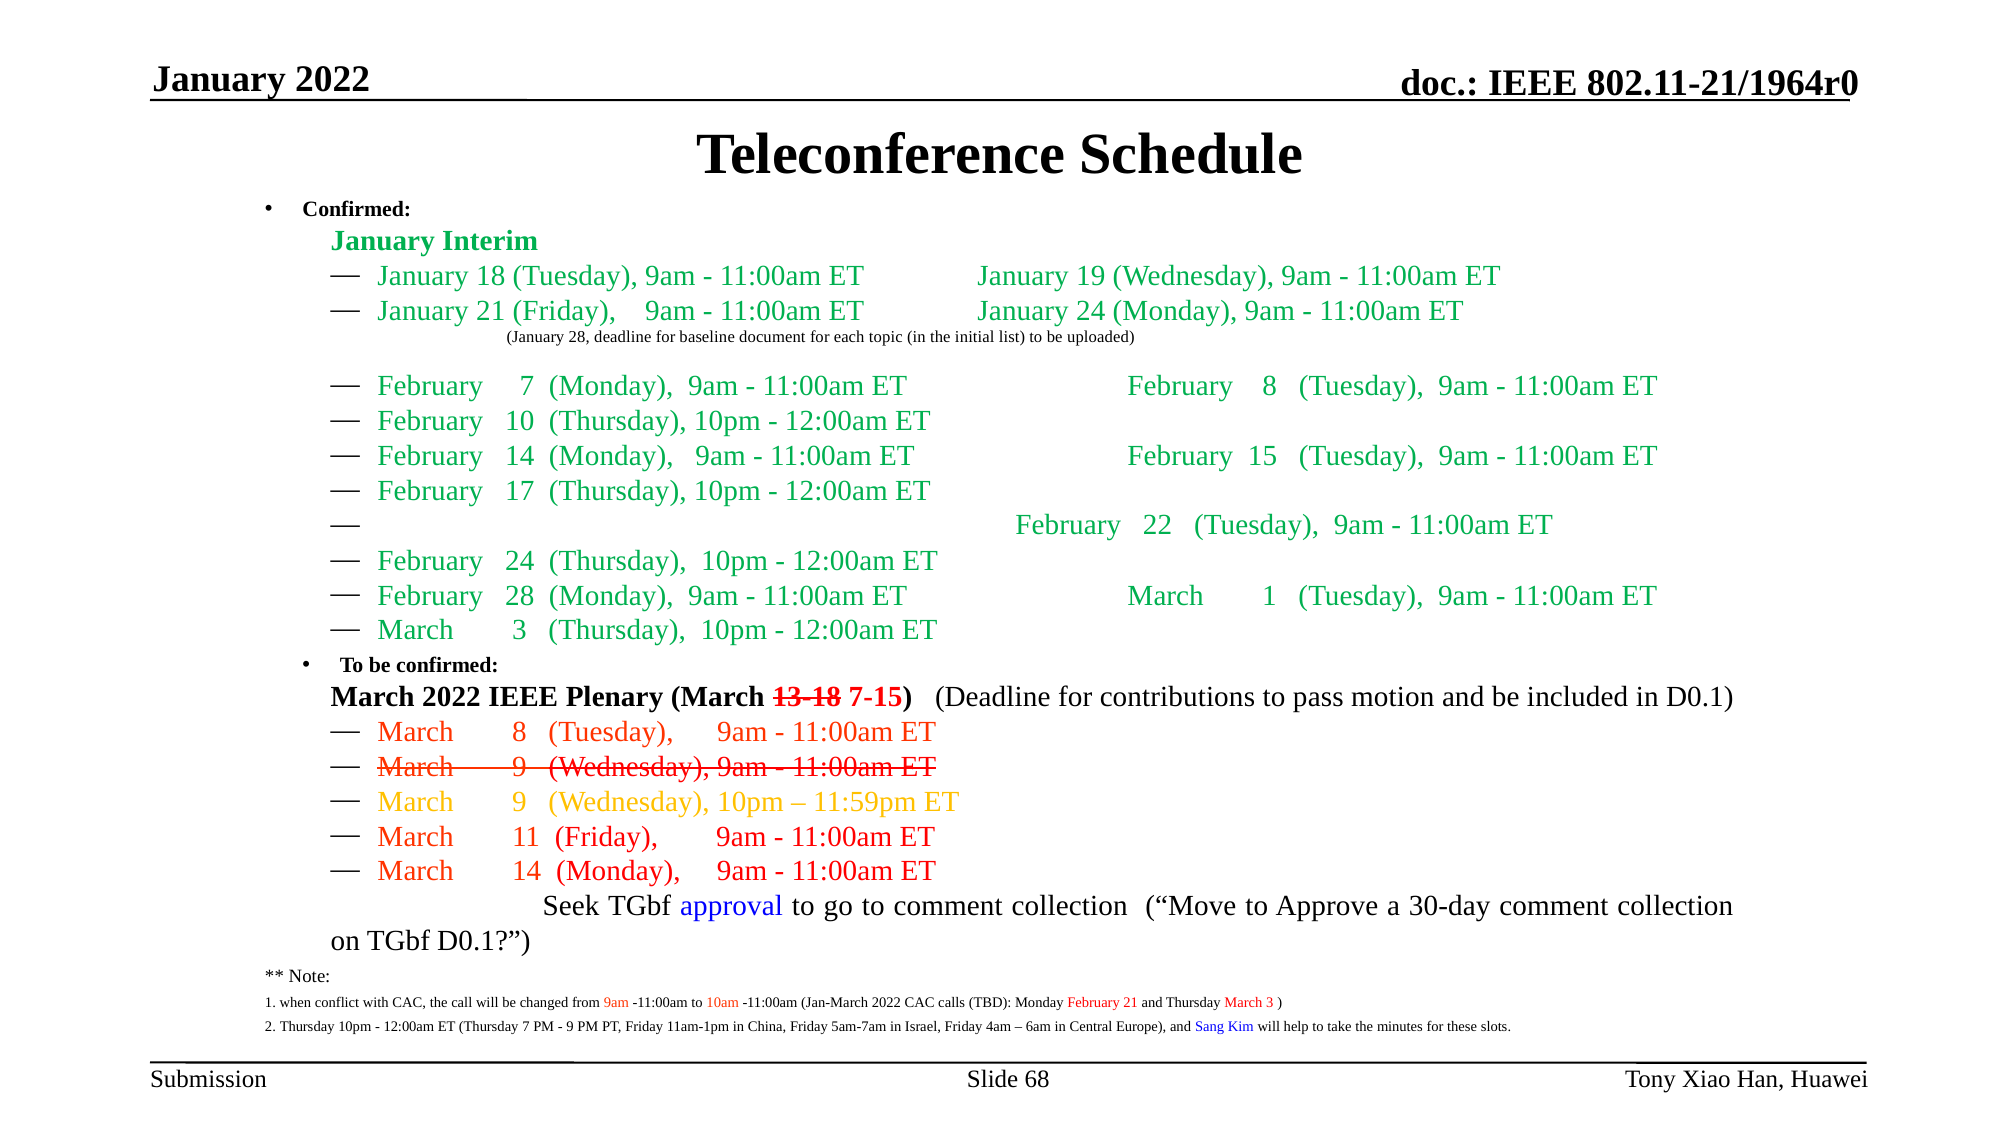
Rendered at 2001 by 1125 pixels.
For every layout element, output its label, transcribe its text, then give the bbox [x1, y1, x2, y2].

footer Tony Xiao Han, Huawei [1171, 1061, 1869, 1093]
text_box Confirmed: January Interim January 18 (Tuesday), 9am - 11:00am ET January 19 (Wednesday), 9am - 11:00am ET January 21 (Friday), 9am - 11:00am ET January 24 (Monday), 9am - 11:00am ET (January 28, deadline for baseline document for each topic (in the initial list) to be uploaded) February 7 (Monday), 9am - 11:00am ET February 8 (Tuesday), 9am - 11:00am ET February 10 (Thursday), 10pm - 12:00am ET February 14 (Monday), 9am - 11:00am ET February 15 (Tuesday), 9am - 11:00am ET February 17 (Thursday), 10pm - 12:00am ET February 22 (Tuesday), 9am - 11:00am ET February 24 (Thursday), 10pm - 12:00am ET February 28 (Monday), 9am - 11:00am ET March 1 (Tuesday), 9am - 11:00am ET March 3 (Thursday), 10pm - 12:00am ET To be confirmed: March 2022 IEEE Plenary (March 13-18 7-15) (Deadline for contributions to pass motion and be included in D0.1) March 8 (Tuesday), 9am - 11:00am ET March 9 (Wednesday), 9am - 11:00am ET March 9 (Wednesday), 10pm – 11:59pm ET March 11 (Friday), 9am - 11:00am ET March 14 (Monday), 9am - 11:00am ET Seek TGbf approval to go to comment collection (“Move to Approve a 30-day comment collection on TGbf D0.1?”) ** Note: 1. when conflict with CAC, the call will be changed from 9am -11:00am to 10am -11:00am (Jan-March 2022 CAC calls (TBD): Monday February 21 and Thursday March 3 ) 2. Thursday 10pm - 12:00am ET (Thursday 7 PM - 9 PM PT, Friday 11am-1pm in China, Friday 5am-7am in Israel, Friday 4am – 6am in Central Europe), and Sang Kim will help to take the minutes for these slots. [249, 187, 1750, 1063]
slide_number Slide 68 [950, 1061, 1067, 1123]
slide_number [152, 54, 563, 100]
title Teleconference Schedule [362, 112, 1638, 187]
